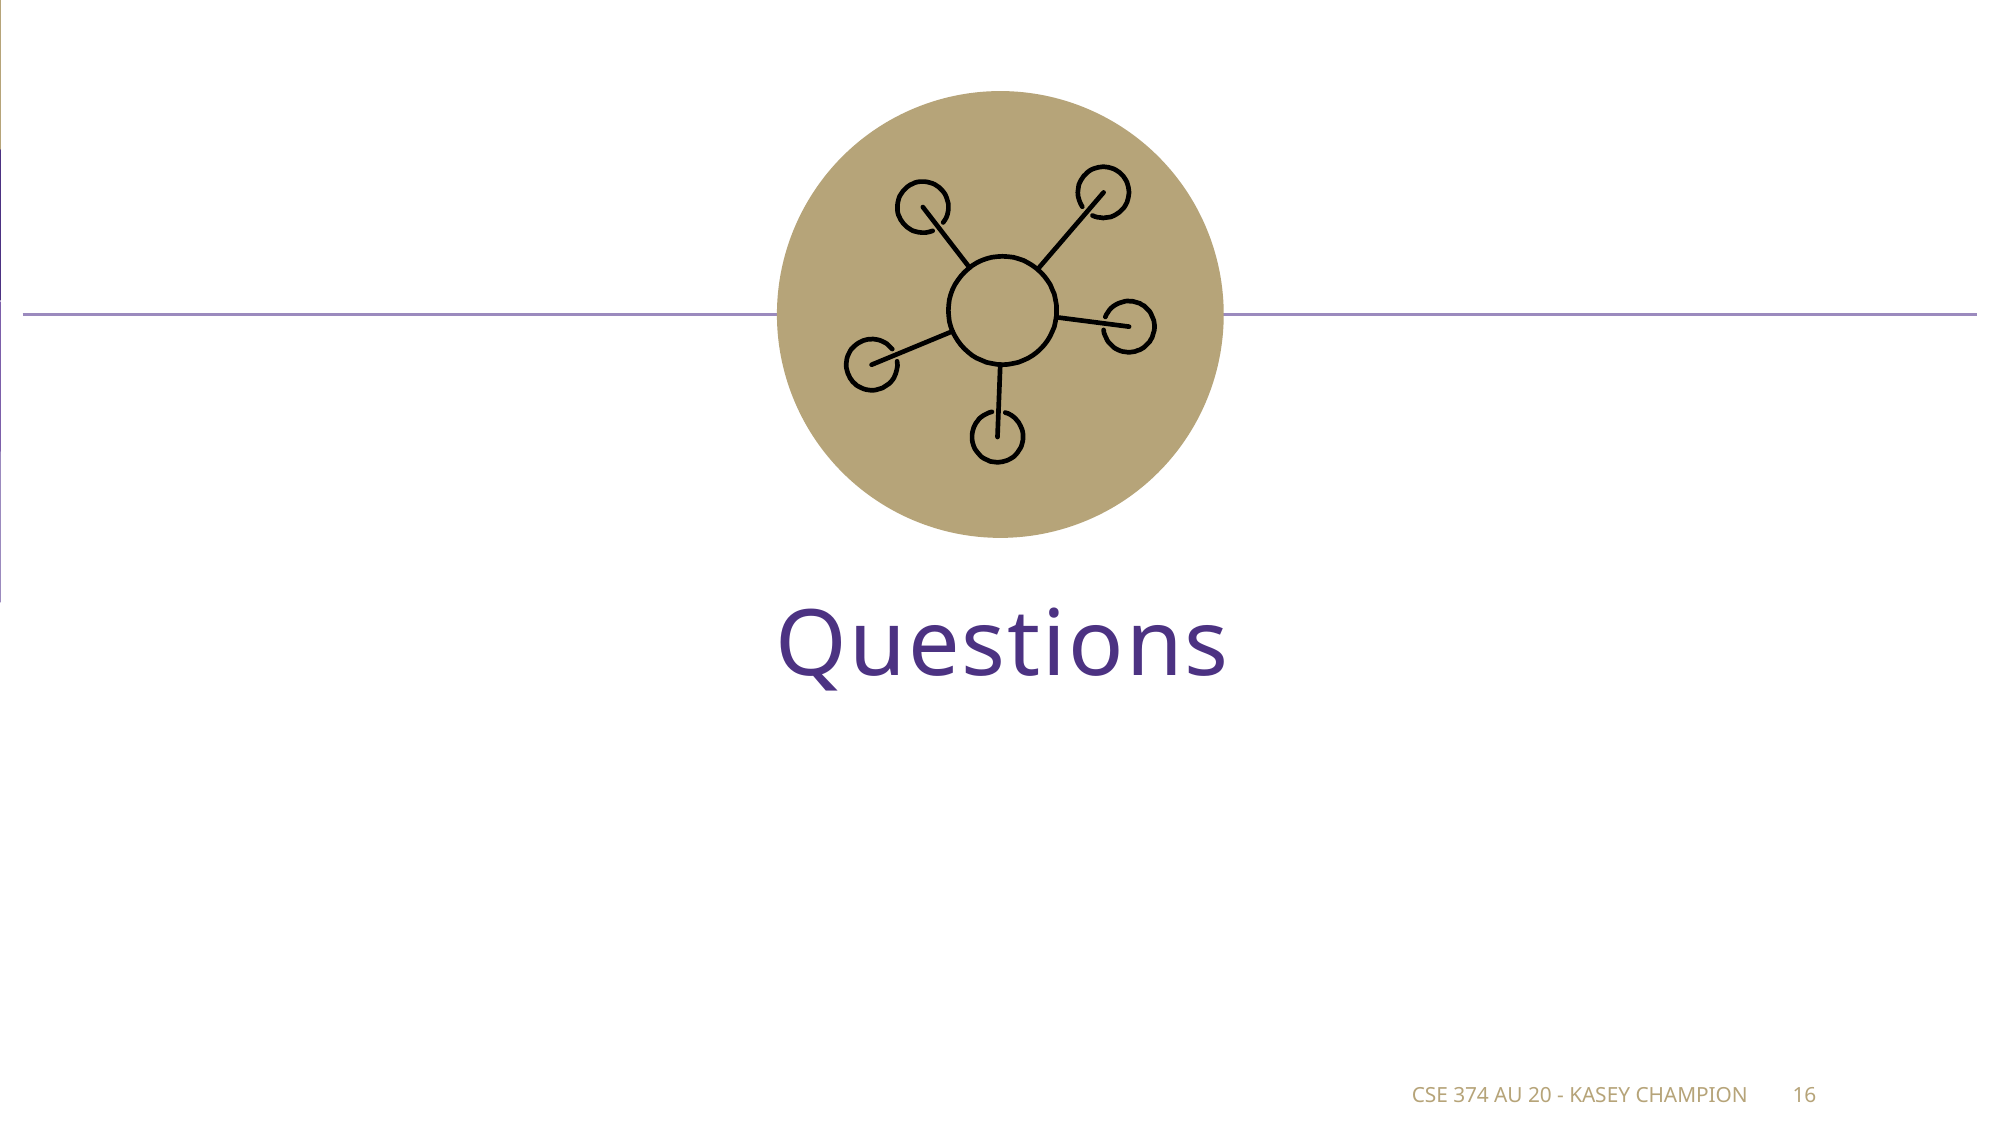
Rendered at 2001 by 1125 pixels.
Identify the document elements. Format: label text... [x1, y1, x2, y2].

slide_number 16 [1777, 1073, 1938, 1119]
title Questions [543, 565, 1461, 732]
footer CSE 374 au 20 - Kasey Champion [794, 1073, 1763, 1119]
